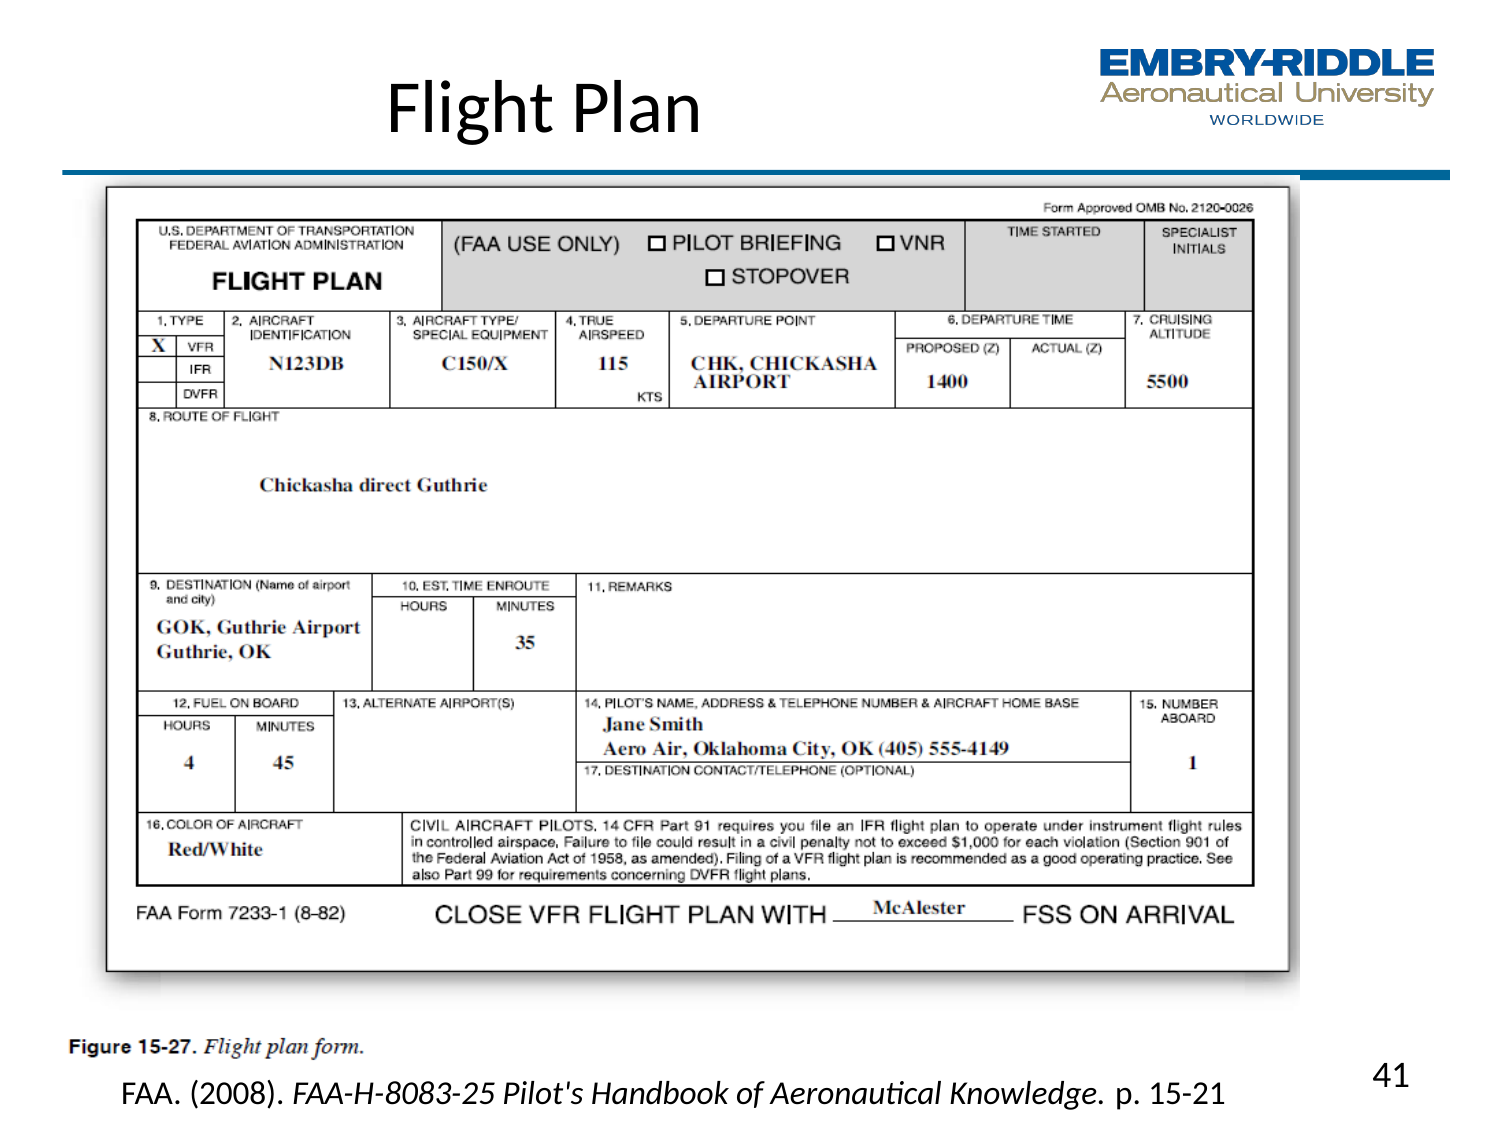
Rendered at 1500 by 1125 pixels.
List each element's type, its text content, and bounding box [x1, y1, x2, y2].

picture [58, 175, 1300, 1073]
title Flight Plan [75, 49, 1014, 174]
slide_number 41 [1241, 1042, 1425, 1103]
picture [1100, 49, 1434, 125]
text_box FAA. (2008). FAA-H-8083-25 Pilot's Handbook of Aeronautical Knowledge. p. 15-21 [106, 1080, 1241, 1120]
